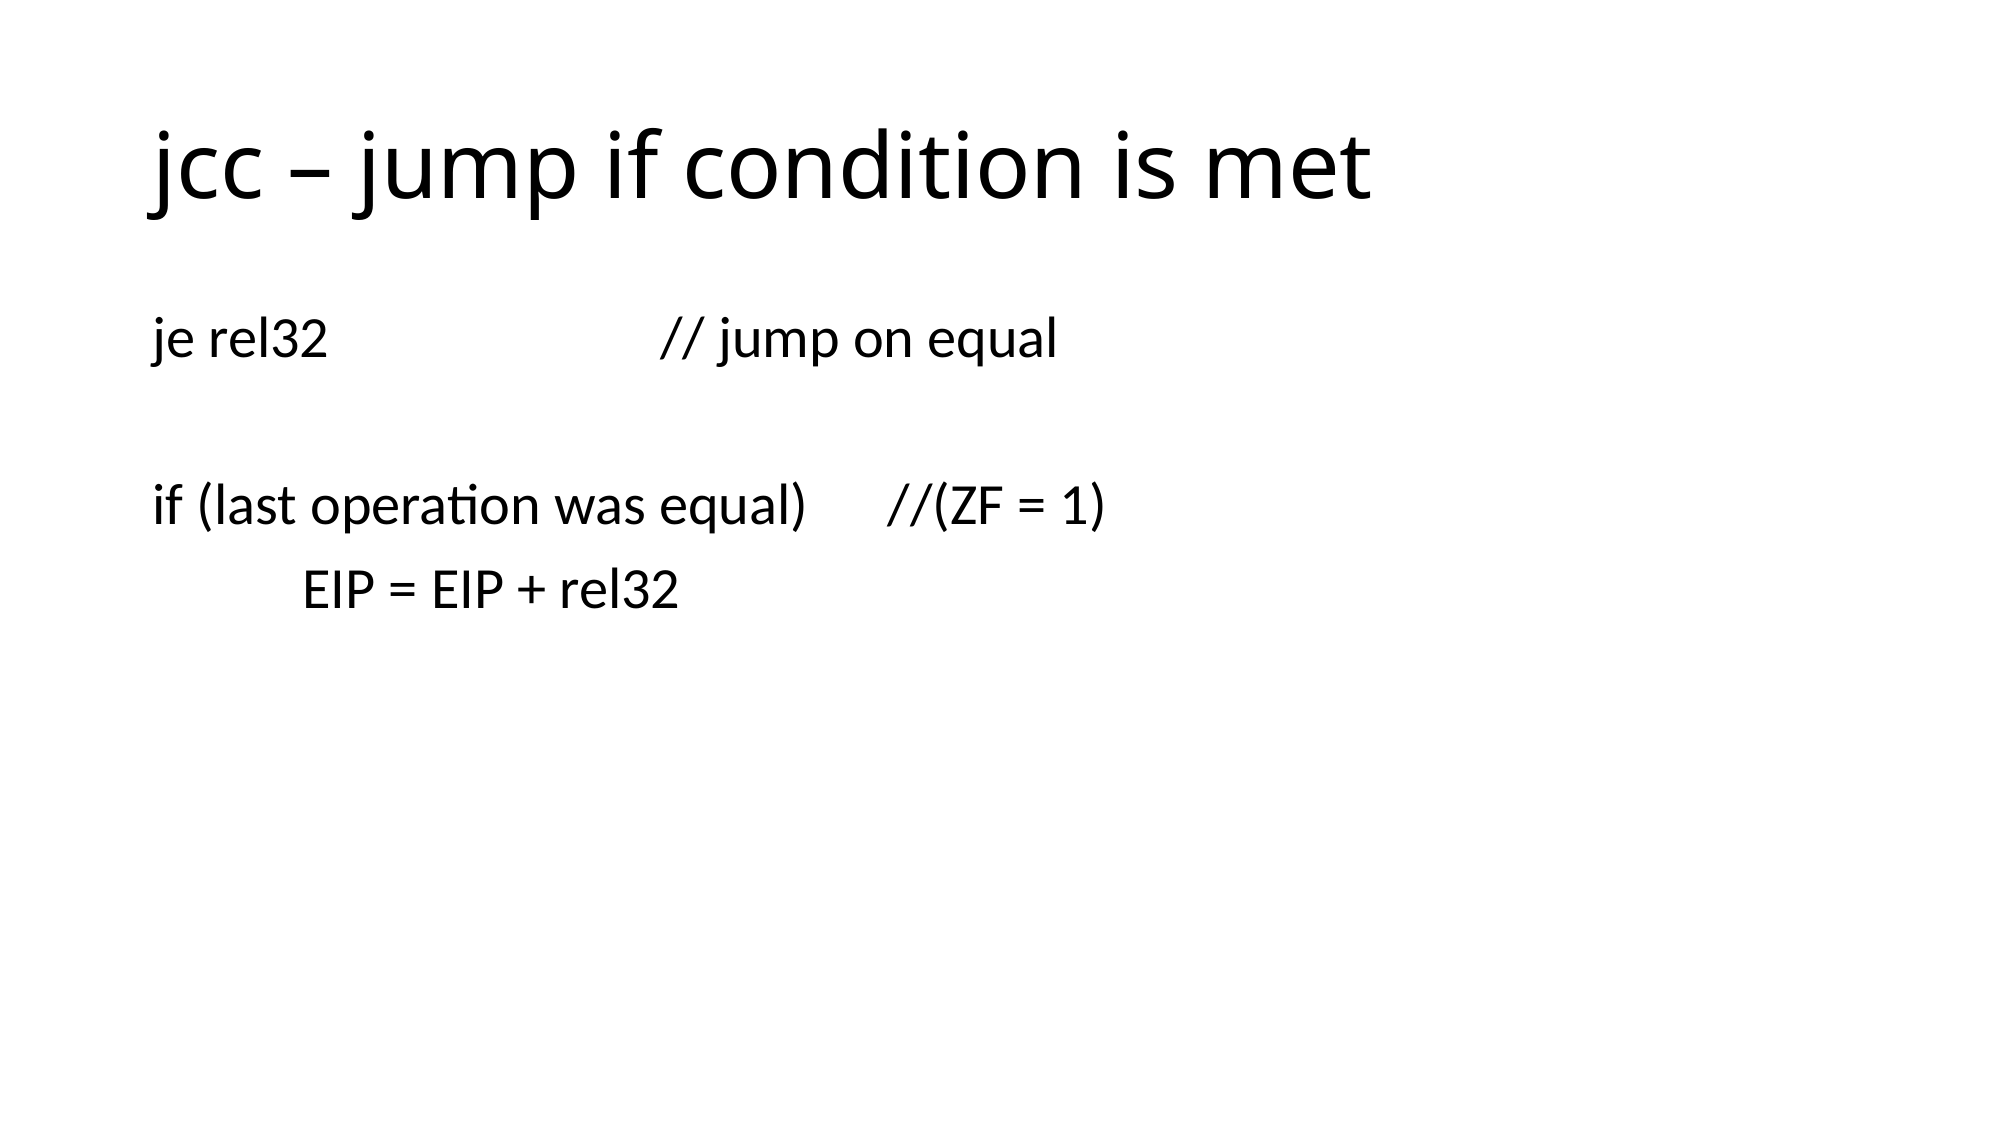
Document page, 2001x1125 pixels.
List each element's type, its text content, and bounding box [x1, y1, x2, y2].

title jcc – jump if condition is met [137, 59, 1863, 278]
list je rel32 // jump on equal if (last operation was equal) //(ZF = 1) EIP = EIP + rel32 [137, 299, 1863, 1014]
